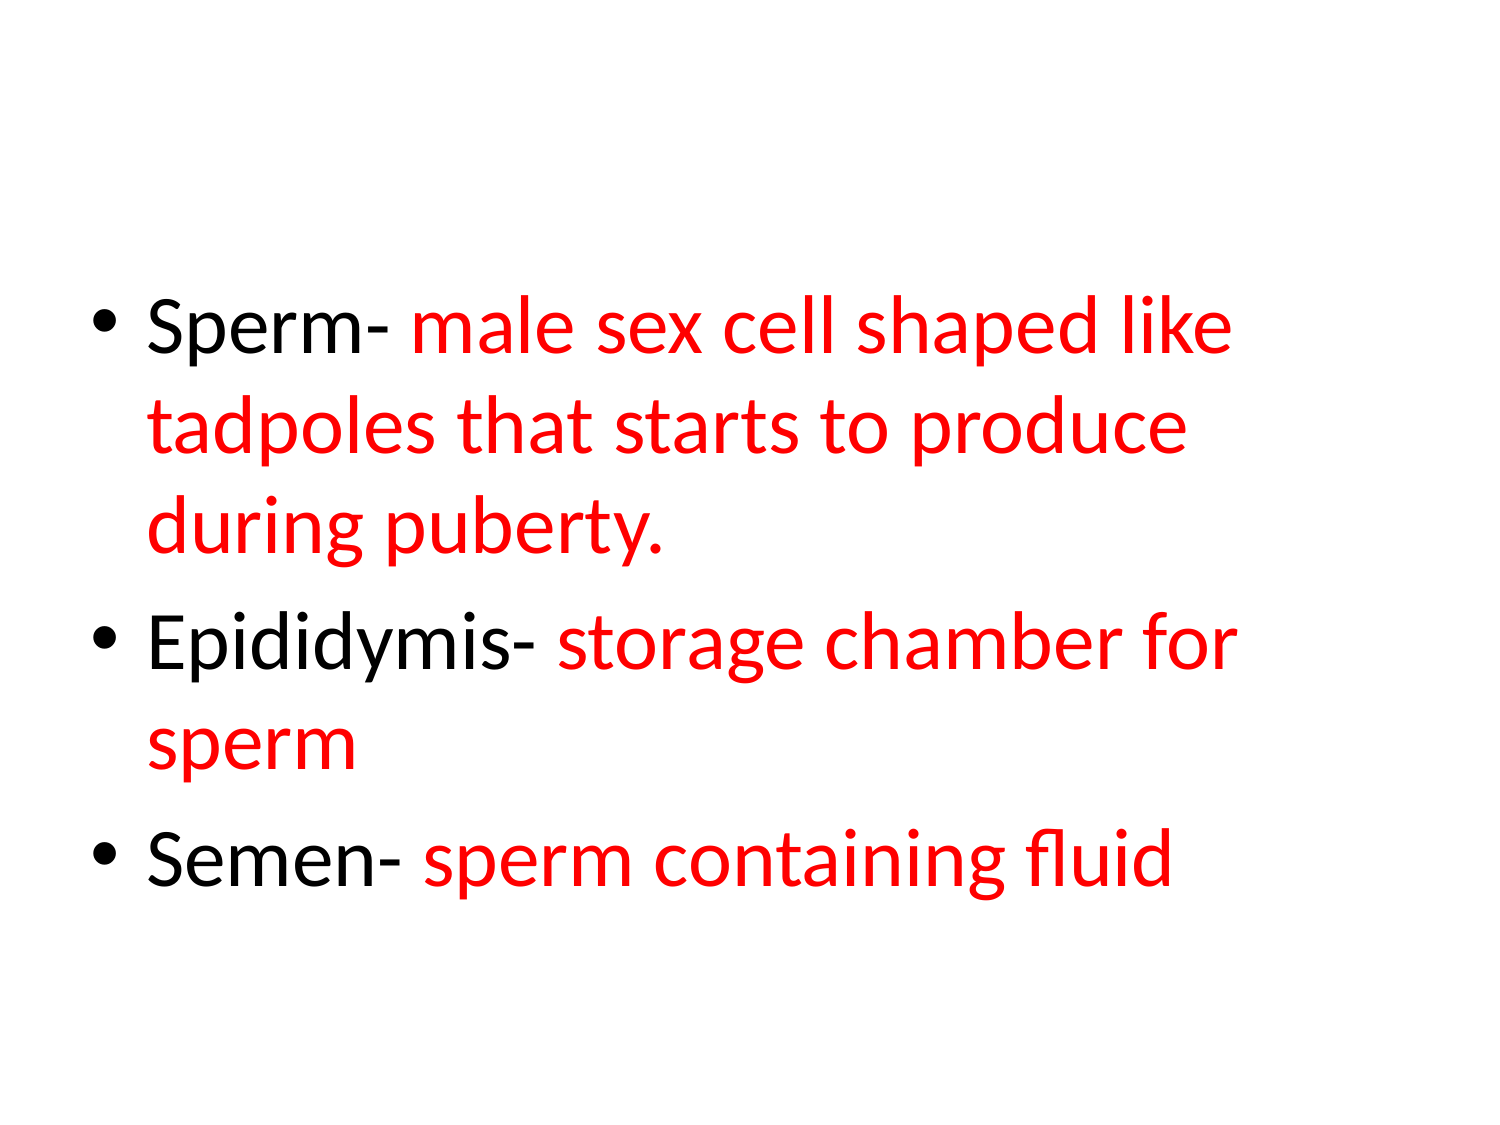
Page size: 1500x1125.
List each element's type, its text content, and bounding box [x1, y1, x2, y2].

list Sperm- male sex cell shaped like tadpoles that starts to produce during puberty. Epididymis- storage chamber for sperm Semen- sperm containing fluid [75, 262, 1425, 1005]
